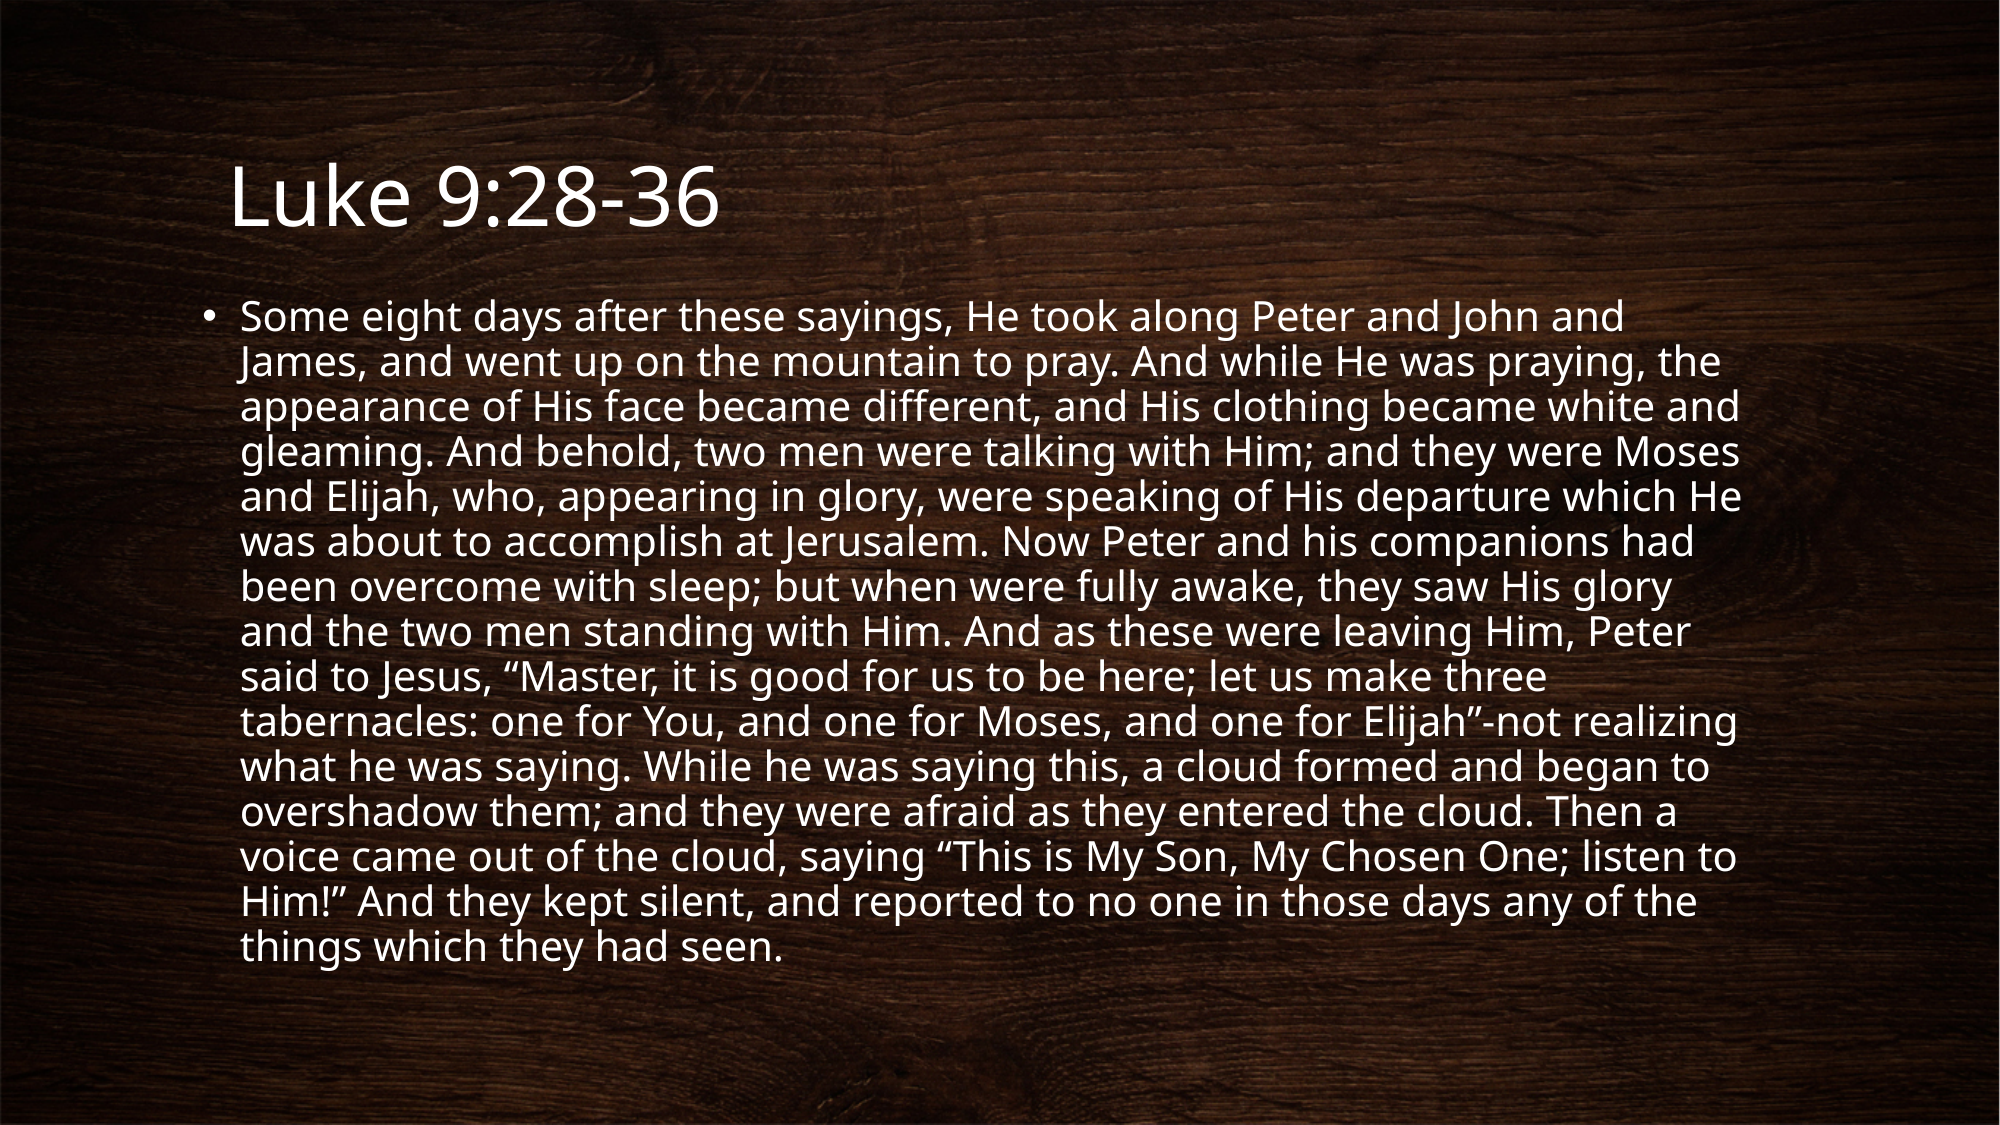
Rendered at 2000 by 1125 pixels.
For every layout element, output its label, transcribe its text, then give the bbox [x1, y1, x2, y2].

title Luke 9:28-36 [212, 62, 1788, 250]
picture [0, 0, 2000, 1125]
list Some eight days after these sayings, He took along Peter and John and James, and went up on the mountain to pray. And while He was praying, the appearance of His face became different, and His clothing became white and gleaming. And behold, two men were talking with Him; and they were Moses and Elijah, who, appearing in glory, were speaking of His departure which He was about to accomplish at Jerusalem. Now Peter and his companions had been overcome with sleep; but when were fully awake, they saw His glory and the two men standing with Him. And as these were leaving Him, Peter said to Jesus, “Master, it is good for us to be here; let us make three tabernacles: one for You, and one for Moses, and one for Elijah”-not realizing what he was saying. While he was saying this, a cloud formed and began to overshadow them; and they were afraid as they entered the cloud. Then a voice came out of the cloud, saying “This is My Son, My Chosen One; listen to Him!” And they kept silent, and reported to no one in those days any of the things which they had seen. [187, 287, 1763, 1000]
